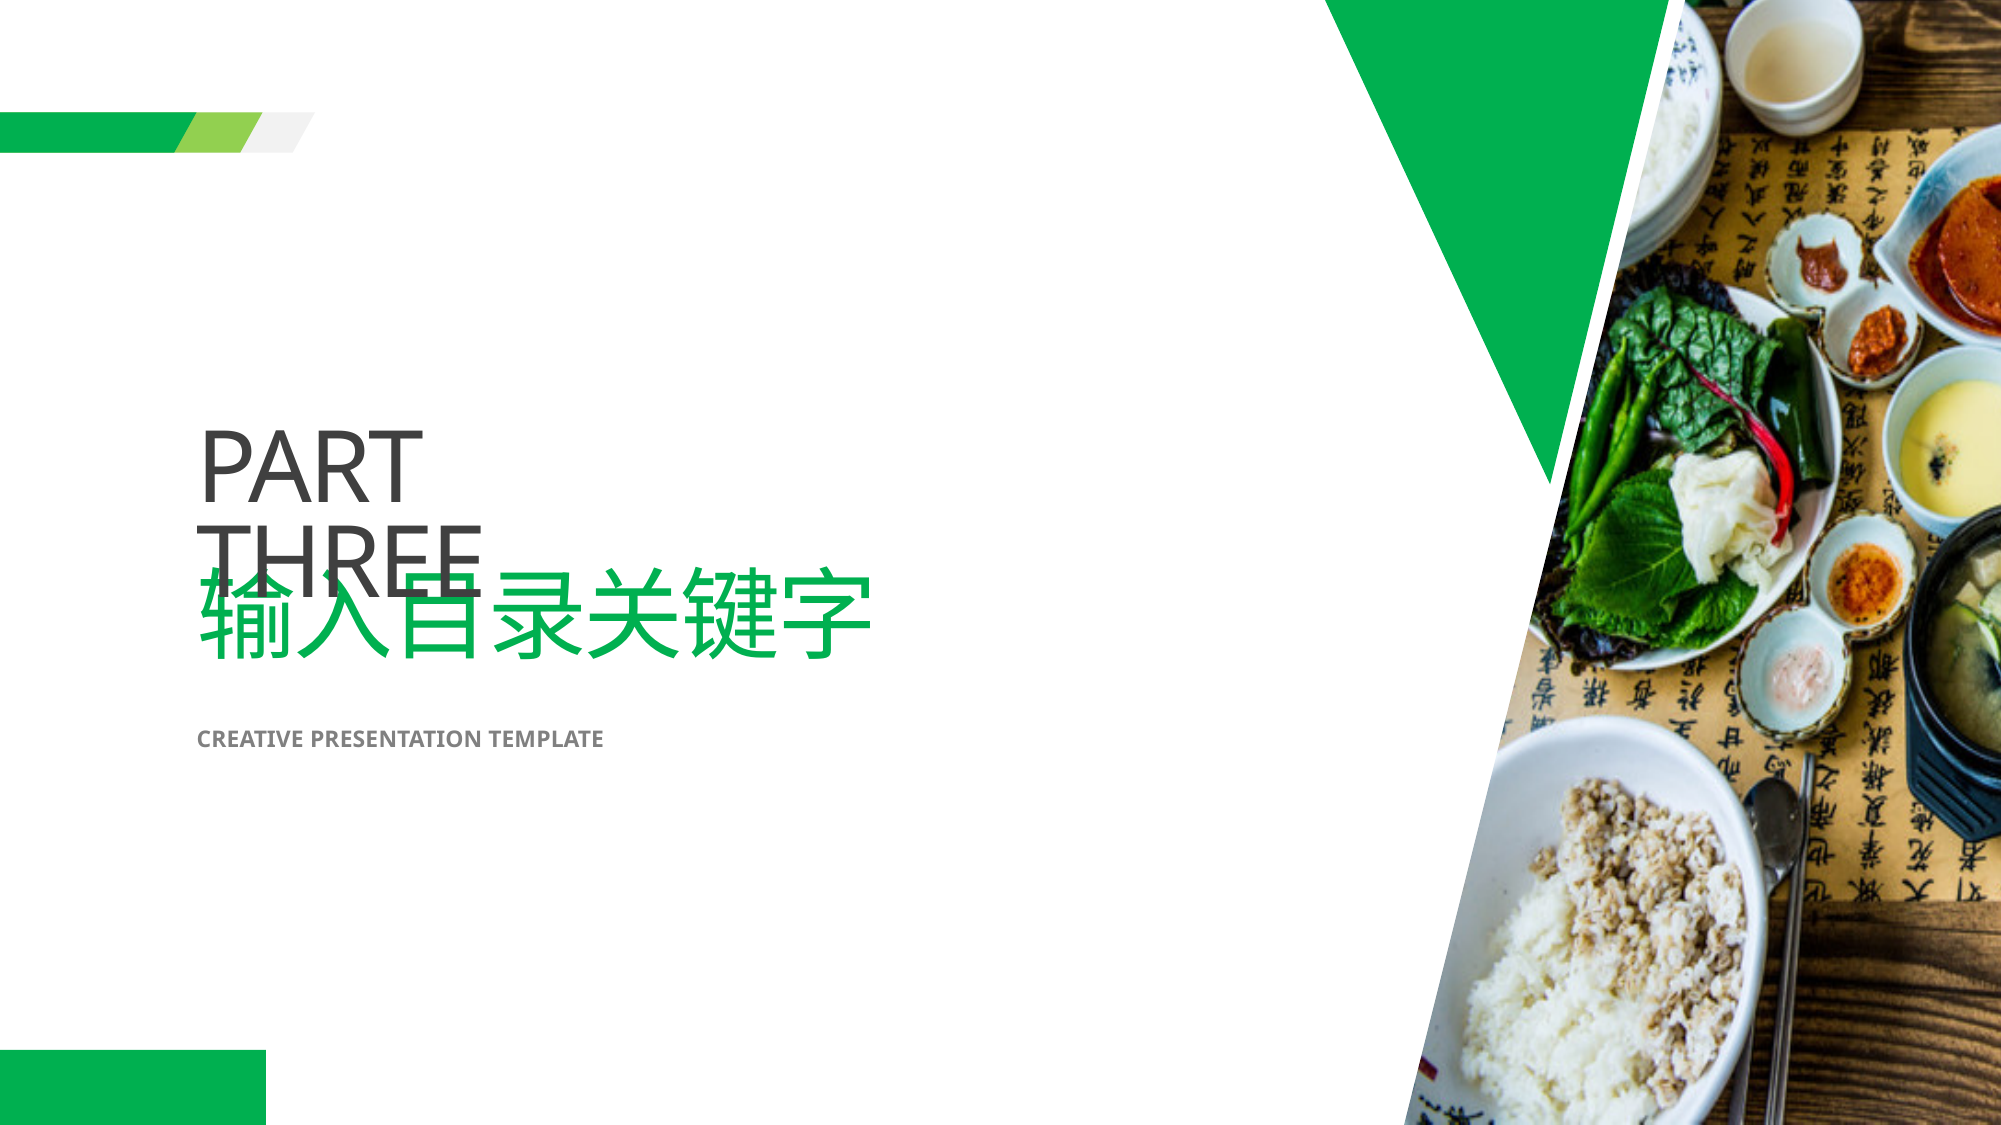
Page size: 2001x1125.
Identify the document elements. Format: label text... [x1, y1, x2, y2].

text_box [1323, 0, 1404, 173]
text_box [175, 112, 263, 153]
text_box [0, 1049, 267, 1125]
text_box CREATIVE PRESENTATION TEMPLATE [196, 717, 1194, 760]
text_box 输入目录关键字 [196, 543, 993, 684]
text_box PART THREE [196, 393, 675, 535]
picture [1404, 0, 2001, 1125]
text_box [0, 112, 197, 153]
text_box [241, 112, 316, 153]
